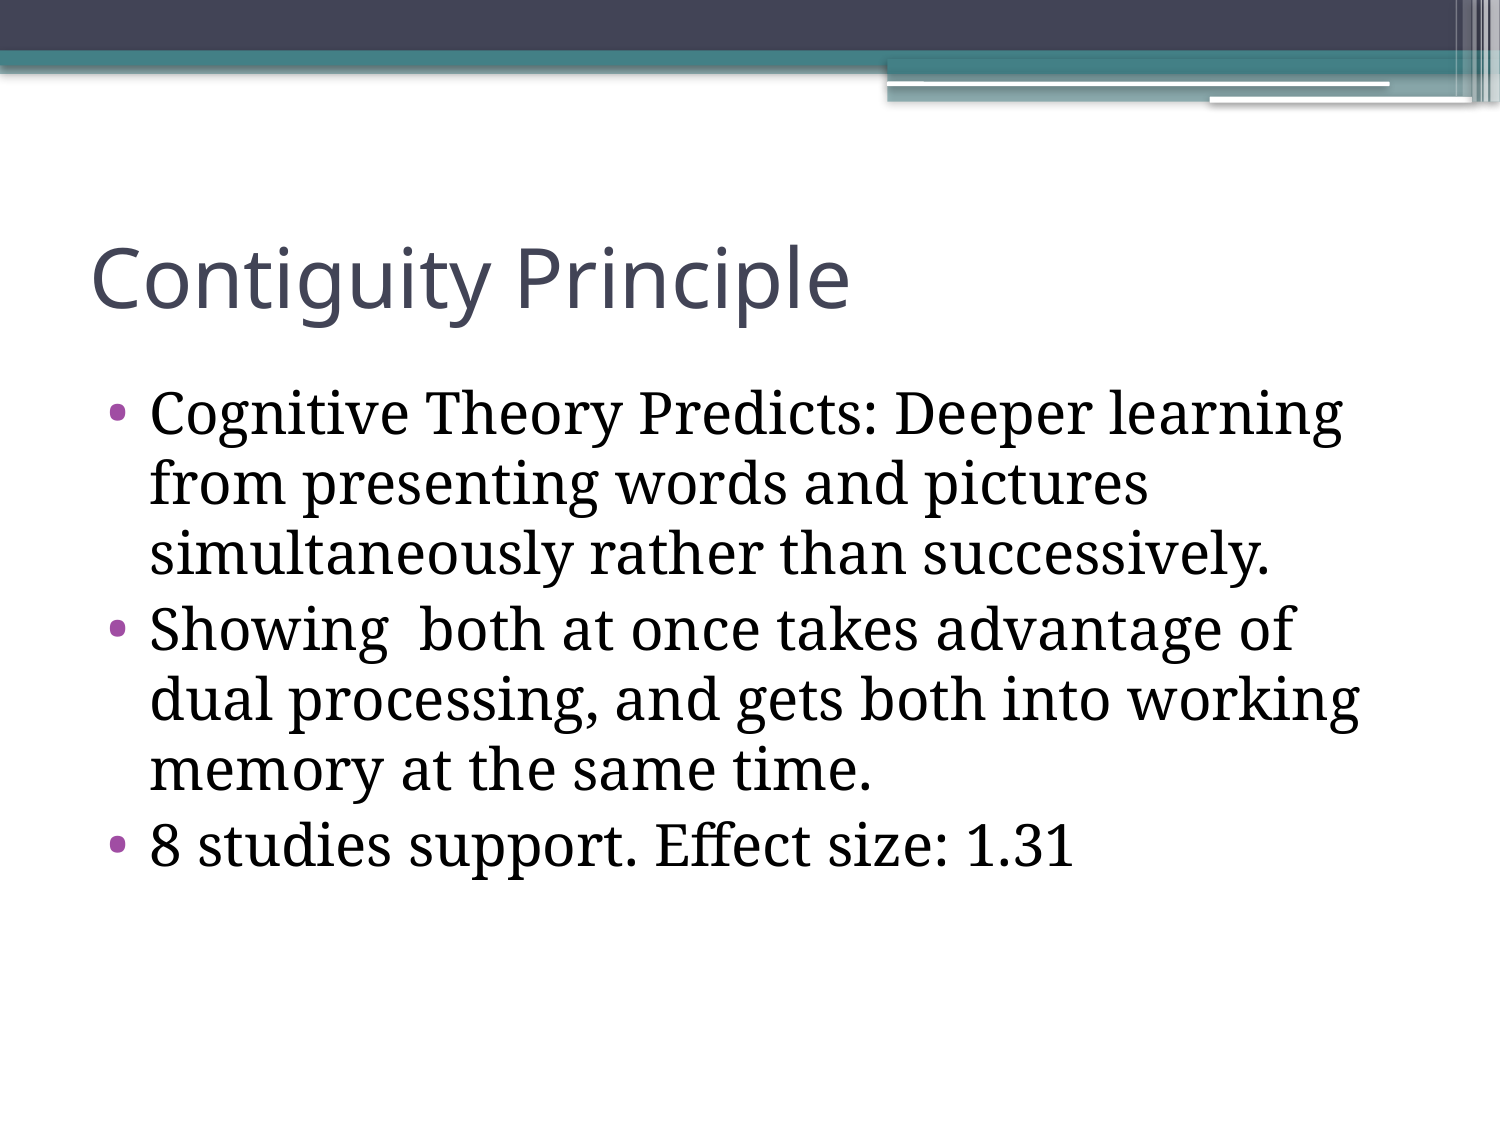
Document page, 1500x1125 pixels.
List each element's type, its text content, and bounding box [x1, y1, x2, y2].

list Cognitive Theory Predicts: Deeper learning from presenting words and pictures simultaneously rather than successively. Showing both at once takes advantage of dual processing, and gets both into working memory at the same time. 8 studies support. Effect size: 1.31 [75, 368, 1425, 1079]
title Contiguity Principle [75, 187, 1425, 363]
